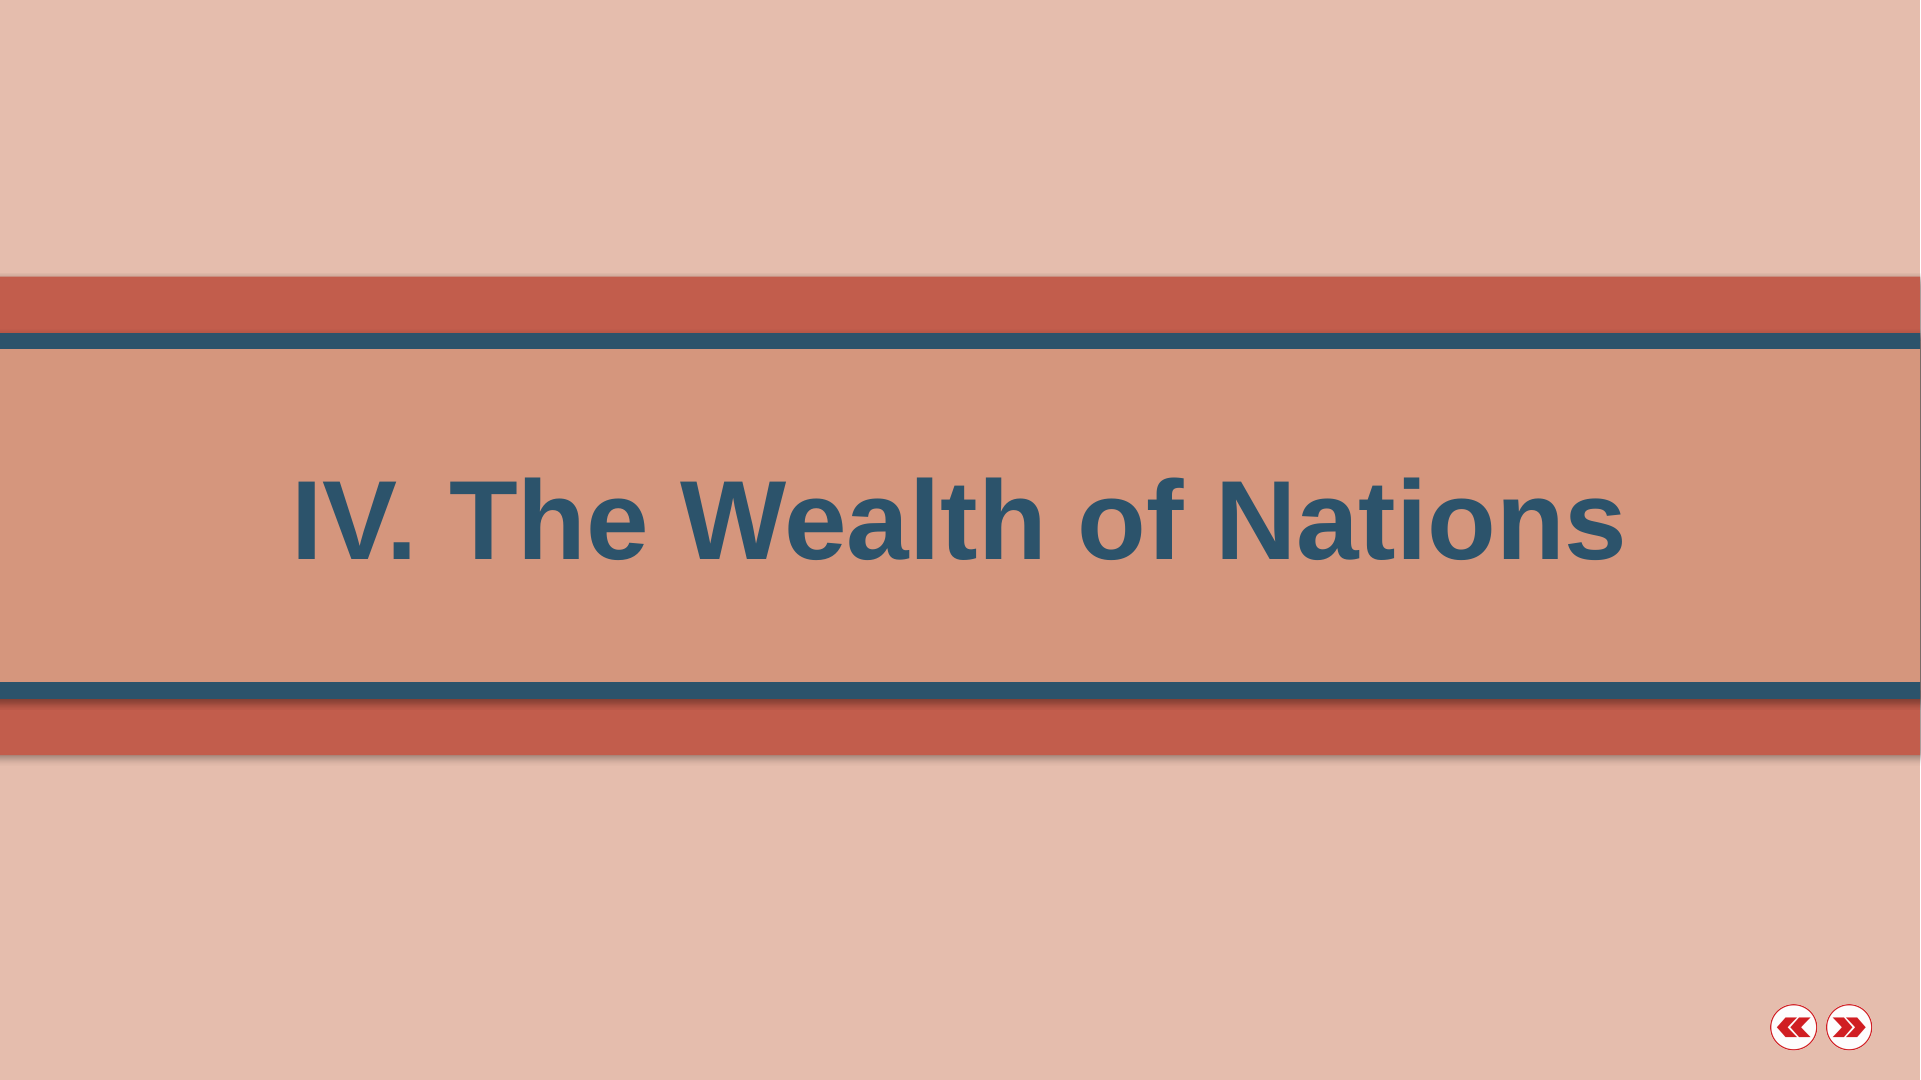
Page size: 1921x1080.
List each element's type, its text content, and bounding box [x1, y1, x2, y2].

picture [1768, 1002, 1819, 1052]
list IV. The Wealth of Nations [185, 385, 1736, 662]
picture [1824, 1002, 1874, 1052]
